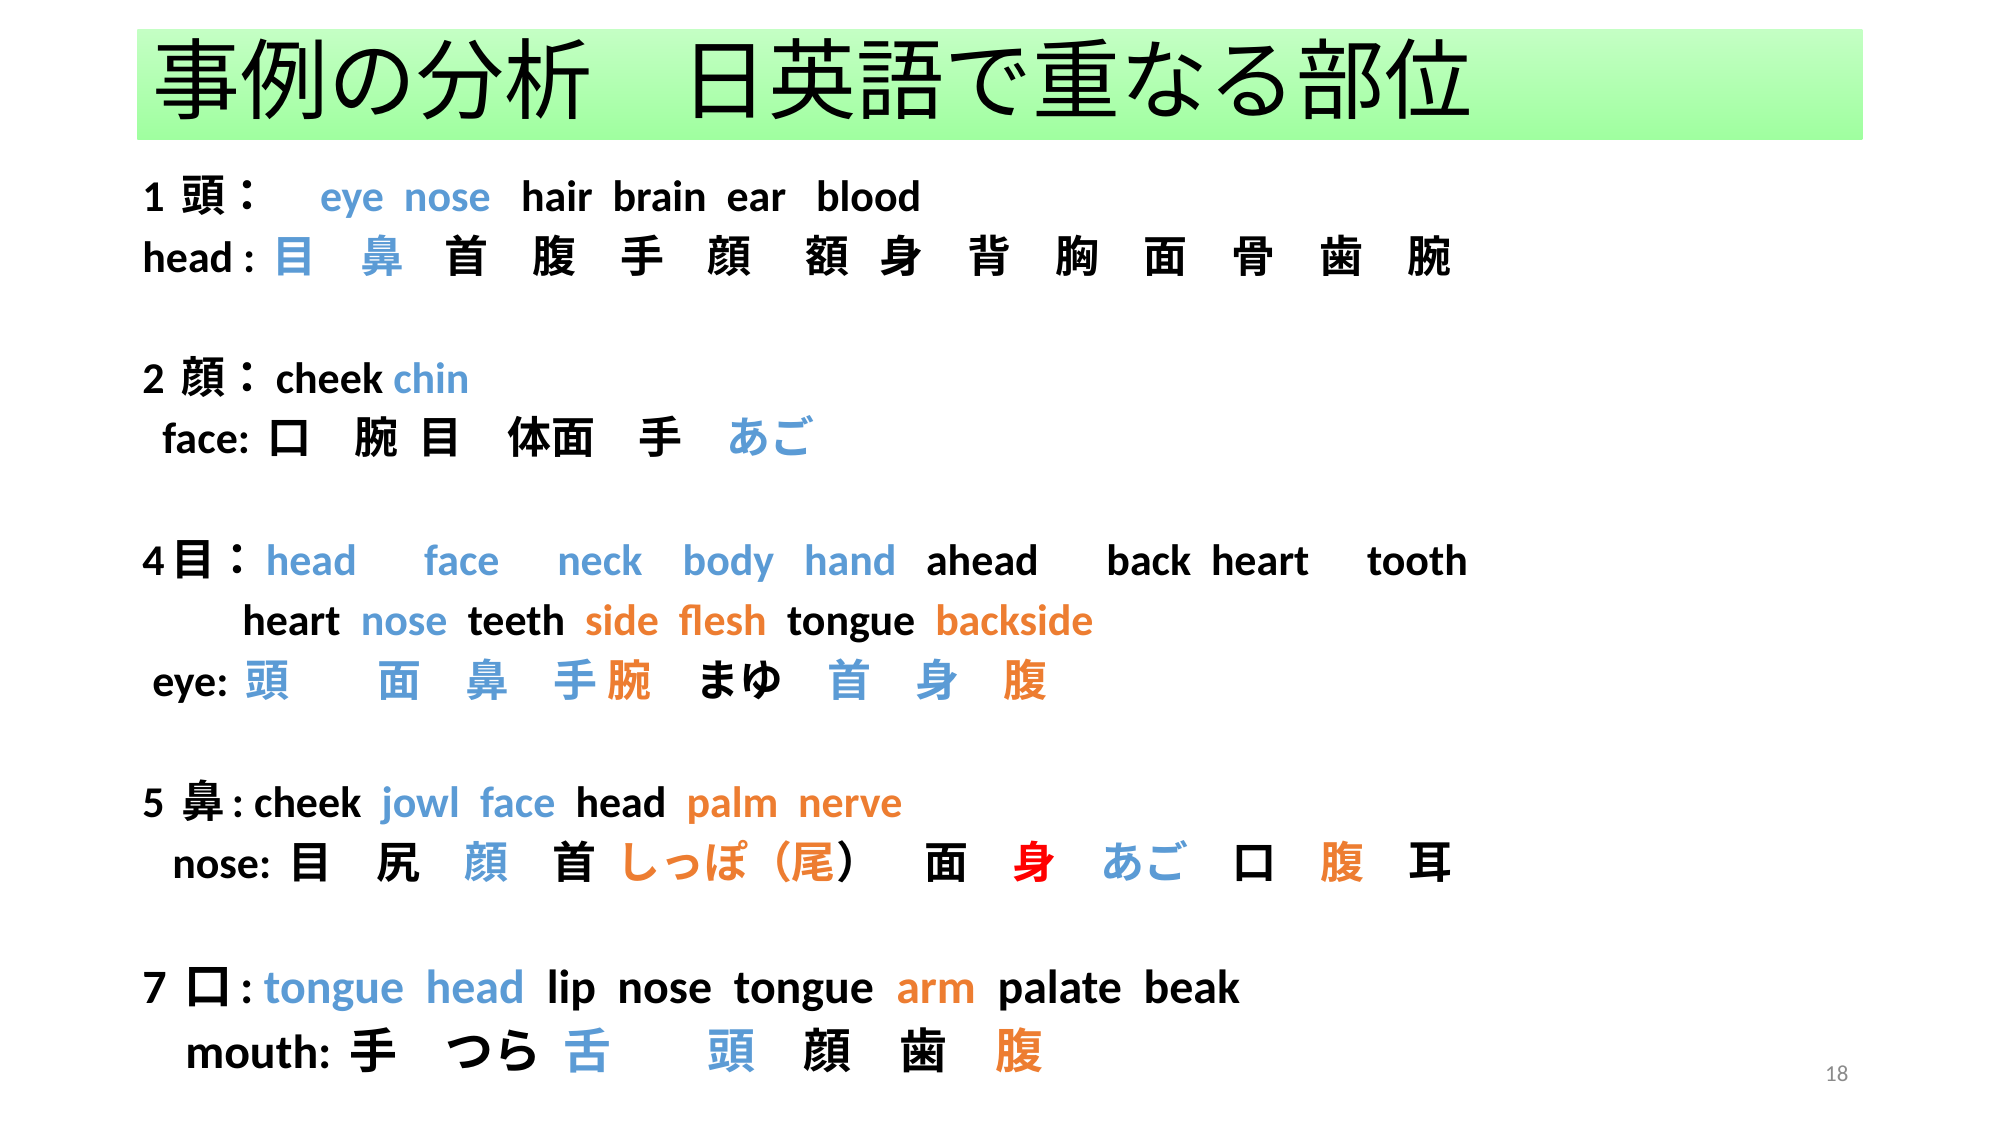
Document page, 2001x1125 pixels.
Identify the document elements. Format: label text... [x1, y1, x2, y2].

slide_number 18 [1413, 1042, 1864, 1103]
title 事例の分析 日英語で重なる部位 [137, 29, 1863, 140]
list 1 頭： eye nose hair brain ear blood head : 目 鼻 首 腹 手 顔 額 身 背 胸 面 骨 歯 腕 2 顔：cheek chin face: 口 腕 目 体面 手 あご 4目：head face neck body hand ahead back heart tooth heart nose teeth side flesh tongue backside eye: 頭 面 鼻 手 腕 まゆ 首 身 腹 5 鼻: cheek jowl face head palm nerve nose: 目 尻 顔 首 しっぽ（尾） 面 身 あご 口 腹 耳 7 口: tongue head lip nose tongue arm palate beak mouth: 手 つら 舌 頭 顔 歯 腹 [127, 166, 1853, 1089]
